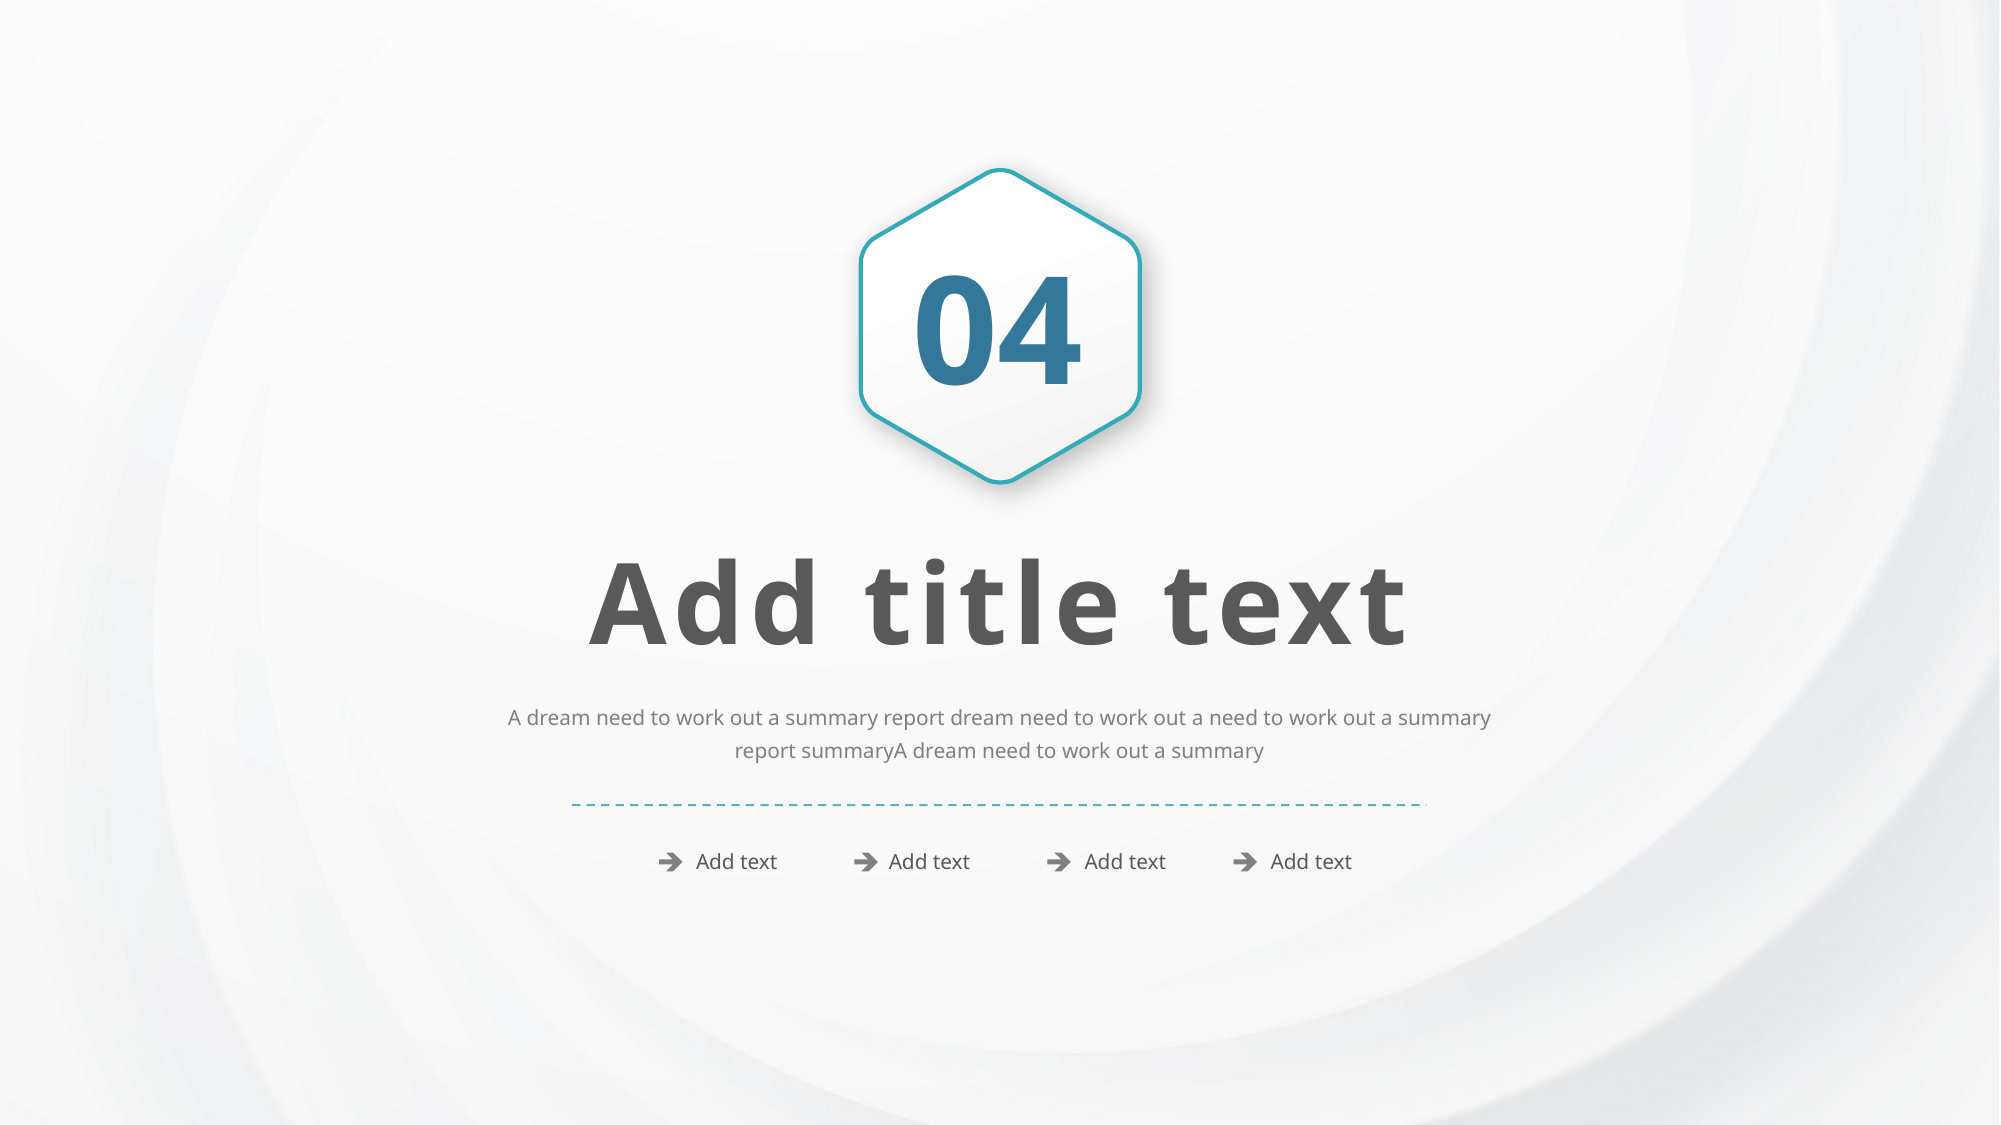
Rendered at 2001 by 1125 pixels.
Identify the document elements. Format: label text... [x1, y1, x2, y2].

text_box A dream need to work out a summary report dream need to work out a need to work out a summary report summaryA dream need to work out a summary [489, 690, 1509, 770]
text_box Add text [874, 841, 1051, 881]
text_box Add text [681, 841, 812, 881]
picture [0, 0, 2000, 1125]
text_box [1233, 852, 1257, 872]
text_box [860, 168, 1140, 484]
text_box [1047, 852, 1071, 872]
text_box Add text [1069, 841, 1203, 881]
text_box [659, 852, 683, 872]
text_box Add title text [467, 525, 1532, 675]
text_box Add text [1255, 841, 1399, 881]
text_box [854, 852, 878, 872]
